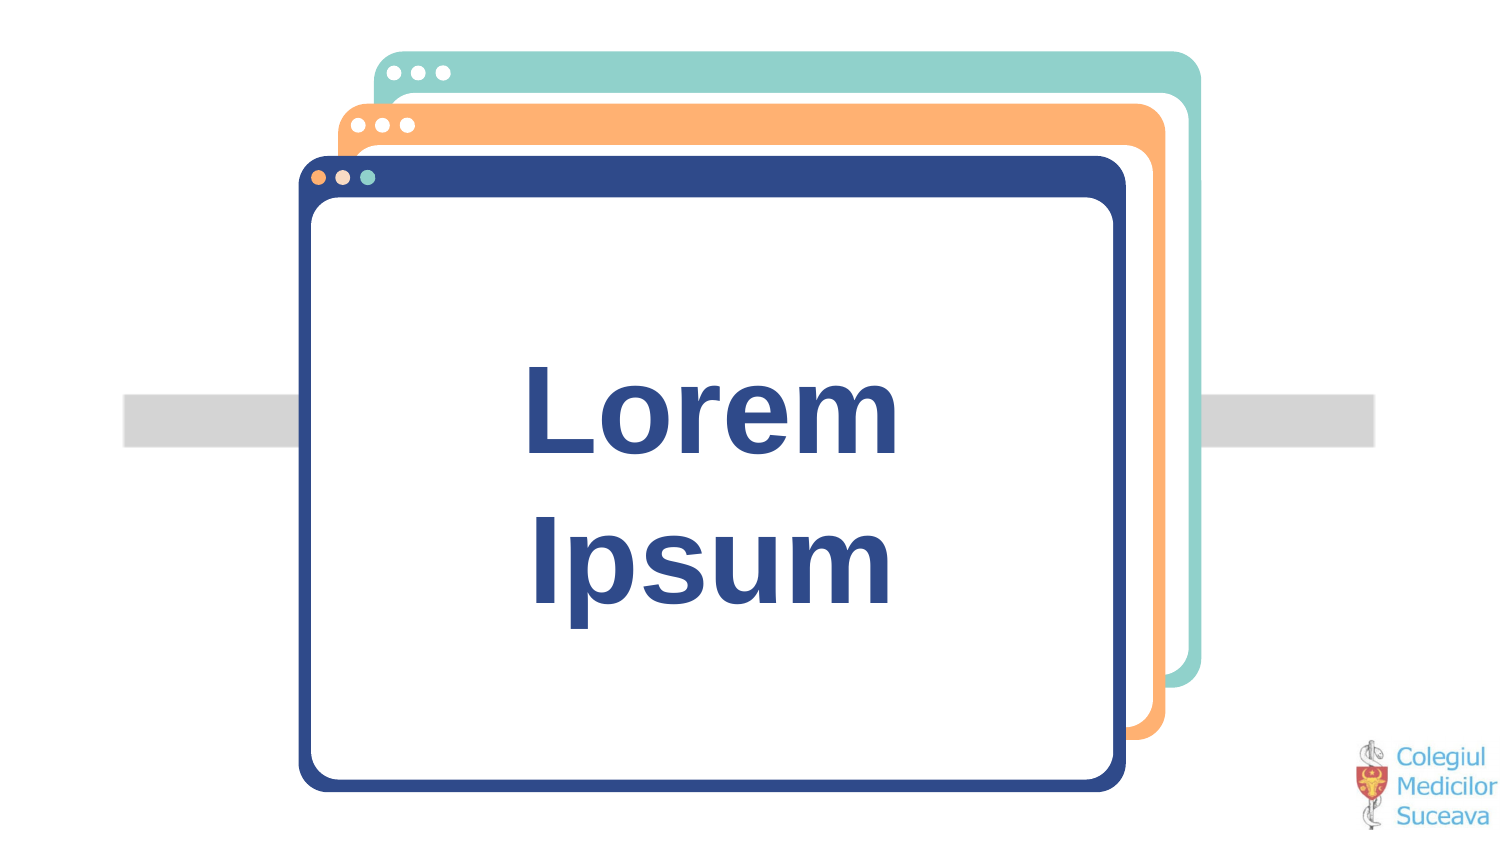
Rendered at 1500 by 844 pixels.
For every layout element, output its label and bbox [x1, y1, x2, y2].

text_box [1356, 736, 1500, 830]
text_box [298, 51, 1202, 793]
